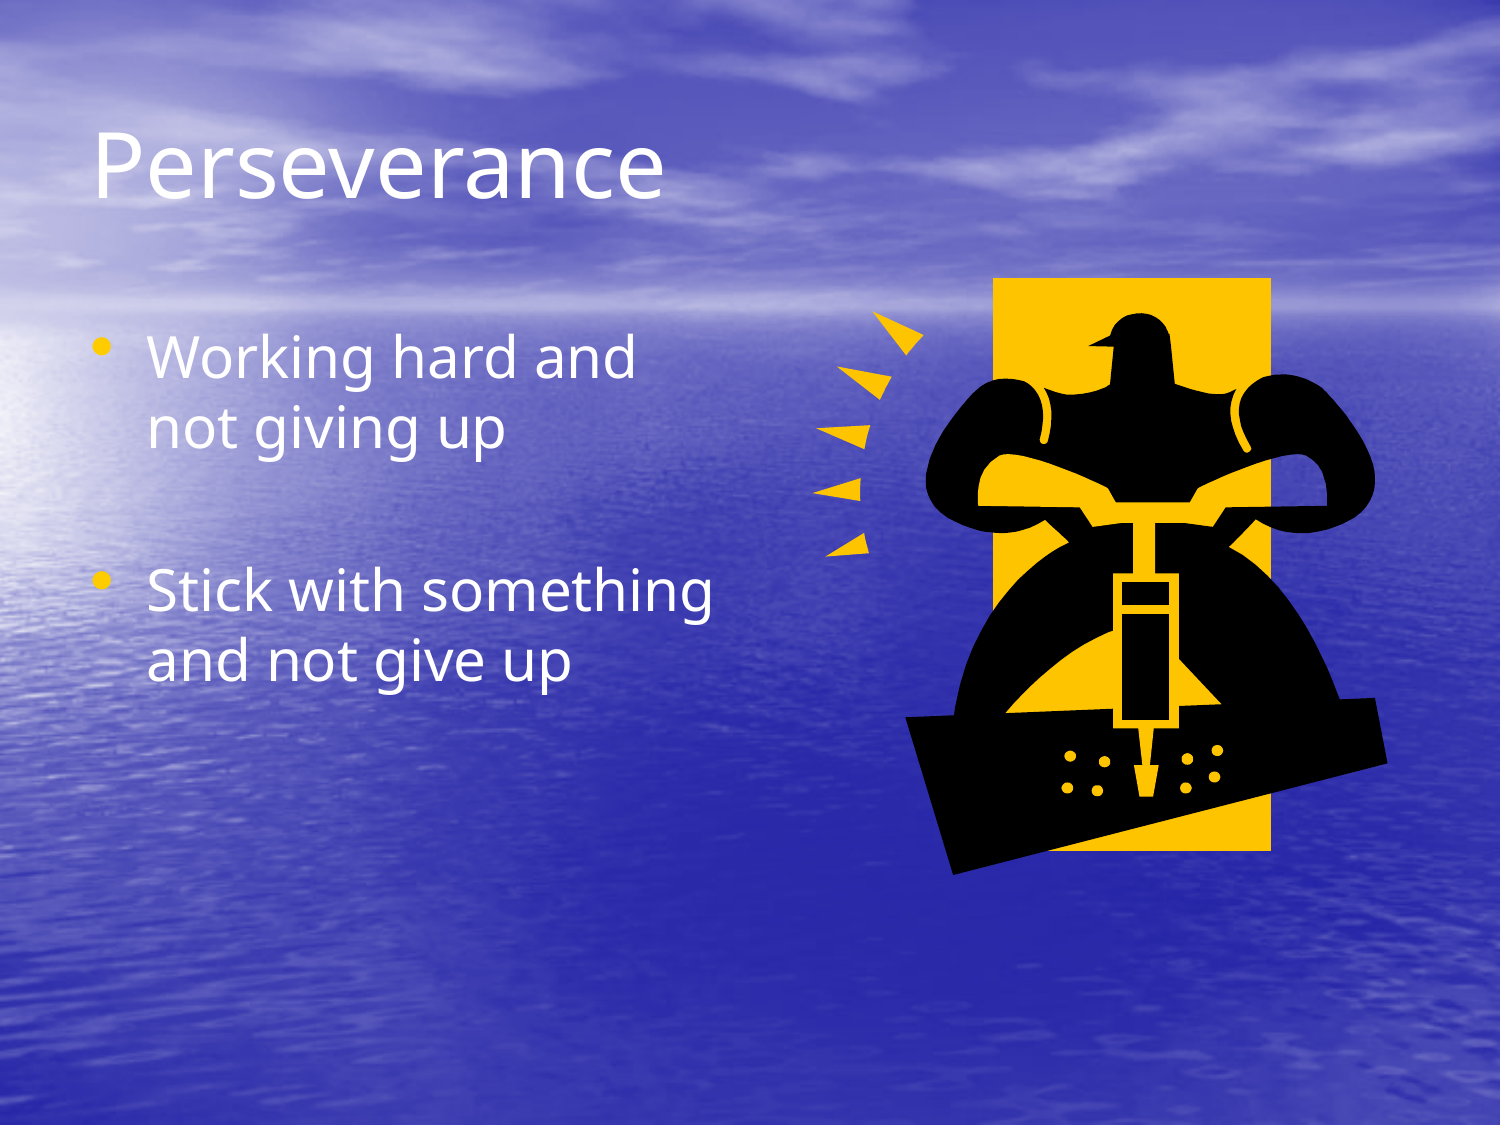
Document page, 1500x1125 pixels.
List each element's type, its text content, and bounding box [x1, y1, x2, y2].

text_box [812, 277, 1388, 875]
list Working hard and not giving up Stick with something and not give up [75, 312, 738, 988]
title Perseverance [75, 47, 1425, 275]
